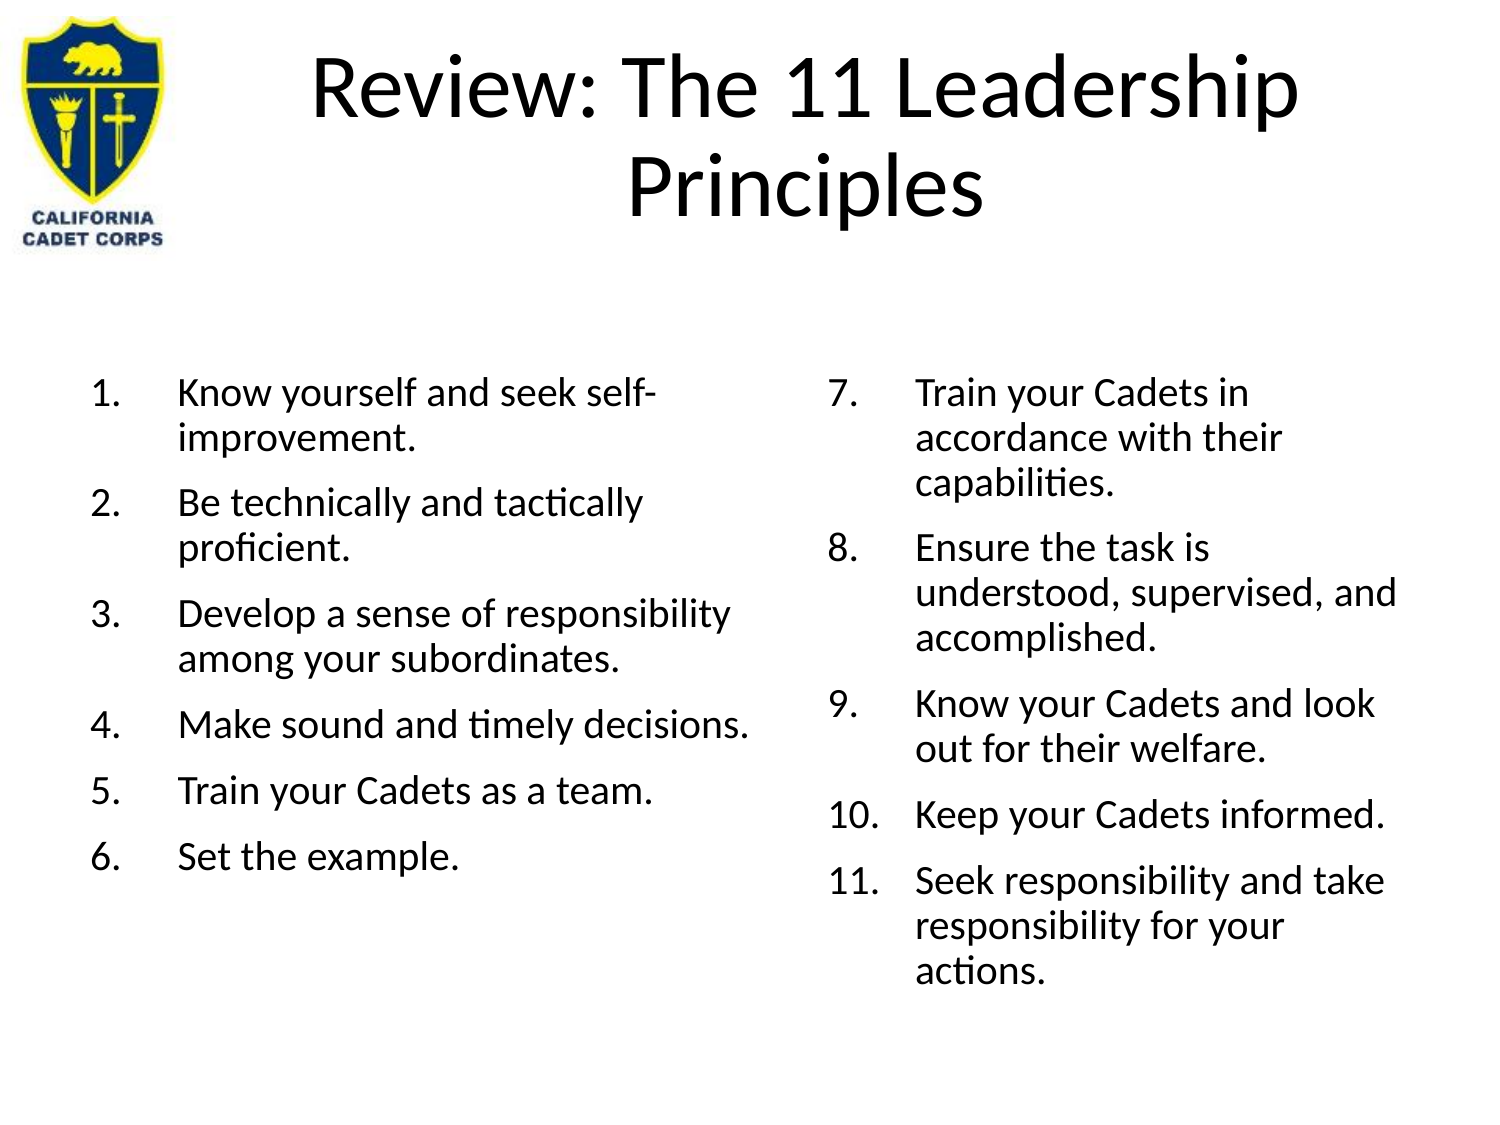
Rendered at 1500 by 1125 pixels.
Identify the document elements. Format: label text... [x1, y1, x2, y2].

list Train your Cadets in accordance with their capabilities. Ensure the task is understood, supervised, and accomplished. Know your Cadets and look out for their welfare. Keep your Cadets informed. Seek responsibility and take responsibility for your actions. [812, 362, 1438, 1038]
picture [0, 16, 186, 261]
list Know yourself and seek self-improvement. Be technically and tactically proficient. Develop a sense of responsibility among your subordinates. Make sound and timely decisions. Train your Cadets as a team. Set the example. [75, 362, 788, 1038]
title Review: The 11 Leadership Principles [174, 50, 1438, 225]
